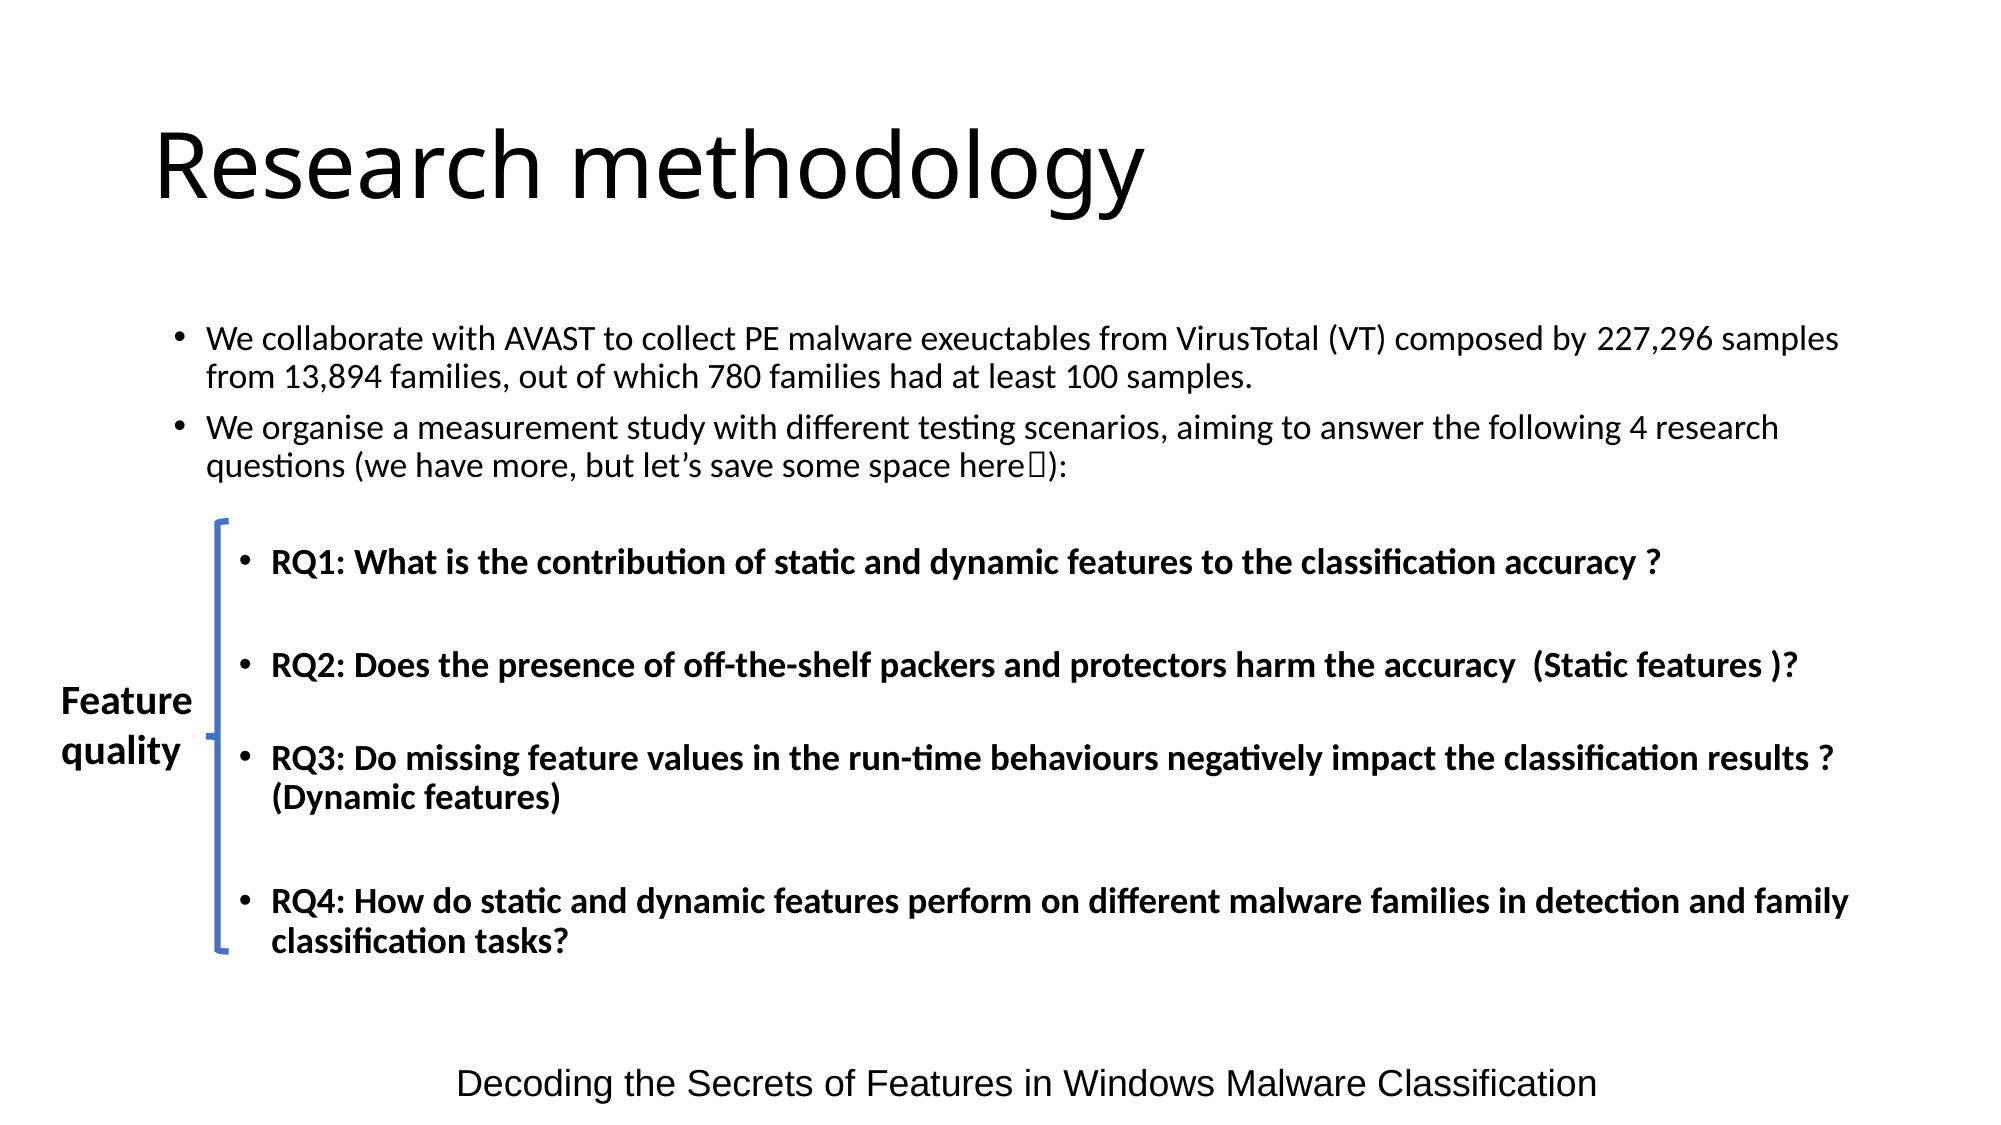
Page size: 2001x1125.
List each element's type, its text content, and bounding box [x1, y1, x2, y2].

text_box Decoding the Secrets of Features in Windows Malware Classification [441, 1052, 1751, 1112]
list We collaborate with AVAST to collect PE malware exeuctables from VirusTotal (VT) composed by 227,296 samples from 13,894 families, out of which 780 families had at least 100 samples. We organise a measurement study with different testing scenarios, aiming to answer the following 4 research questions (we have more, but let’s save some space here): RQ1: What is the contribution of static and dynamic features to the classification accuracy ? RQ2: Does the presence of off-the-shelf packers and protectors harm the accuracy (Static features )? RQ3: Do missing feature values in the run-time behaviours negatively impact the classification results ?(Dynamic features) RQ4: How do static and dynamic features perform on different malware families in detection and family classification tasks? [158, 311, 1882, 975]
title Research methodology [137, 59, 1863, 278]
text_box [216, 781, 229, 953]
text_box Feature quality [46, 665, 229, 781]
text_box [216, 520, 229, 665]
